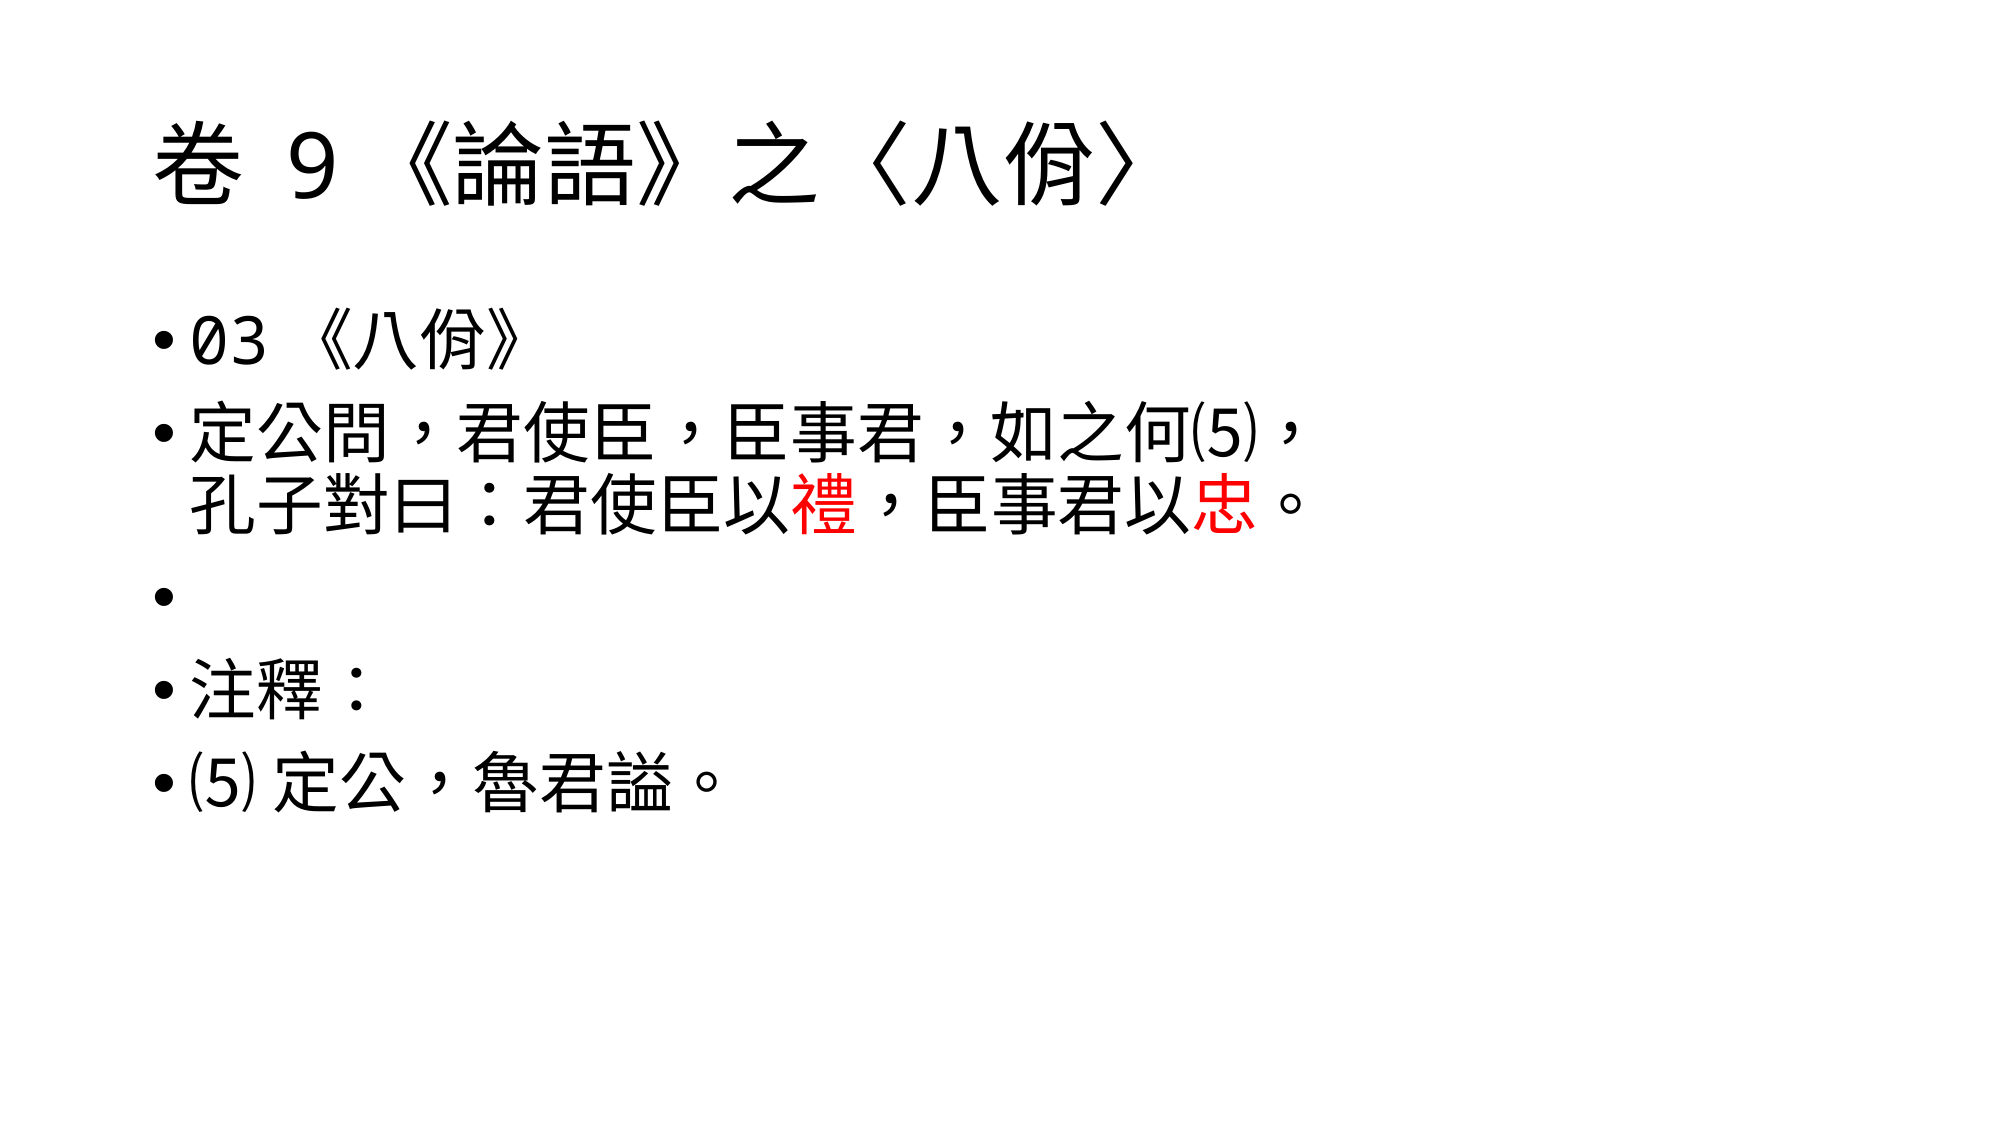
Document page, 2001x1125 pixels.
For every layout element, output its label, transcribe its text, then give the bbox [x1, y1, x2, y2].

list 03《八佾》 定公問，君使臣，臣事君，如之何⑸， 孔子對曰：君使臣以禮，臣事君以忠。 注釋： ⑸定公，魯君謚。 [137, 299, 1863, 1014]
title 卷 9《論語》之〈八佾〉 [137, 59, 1863, 278]
